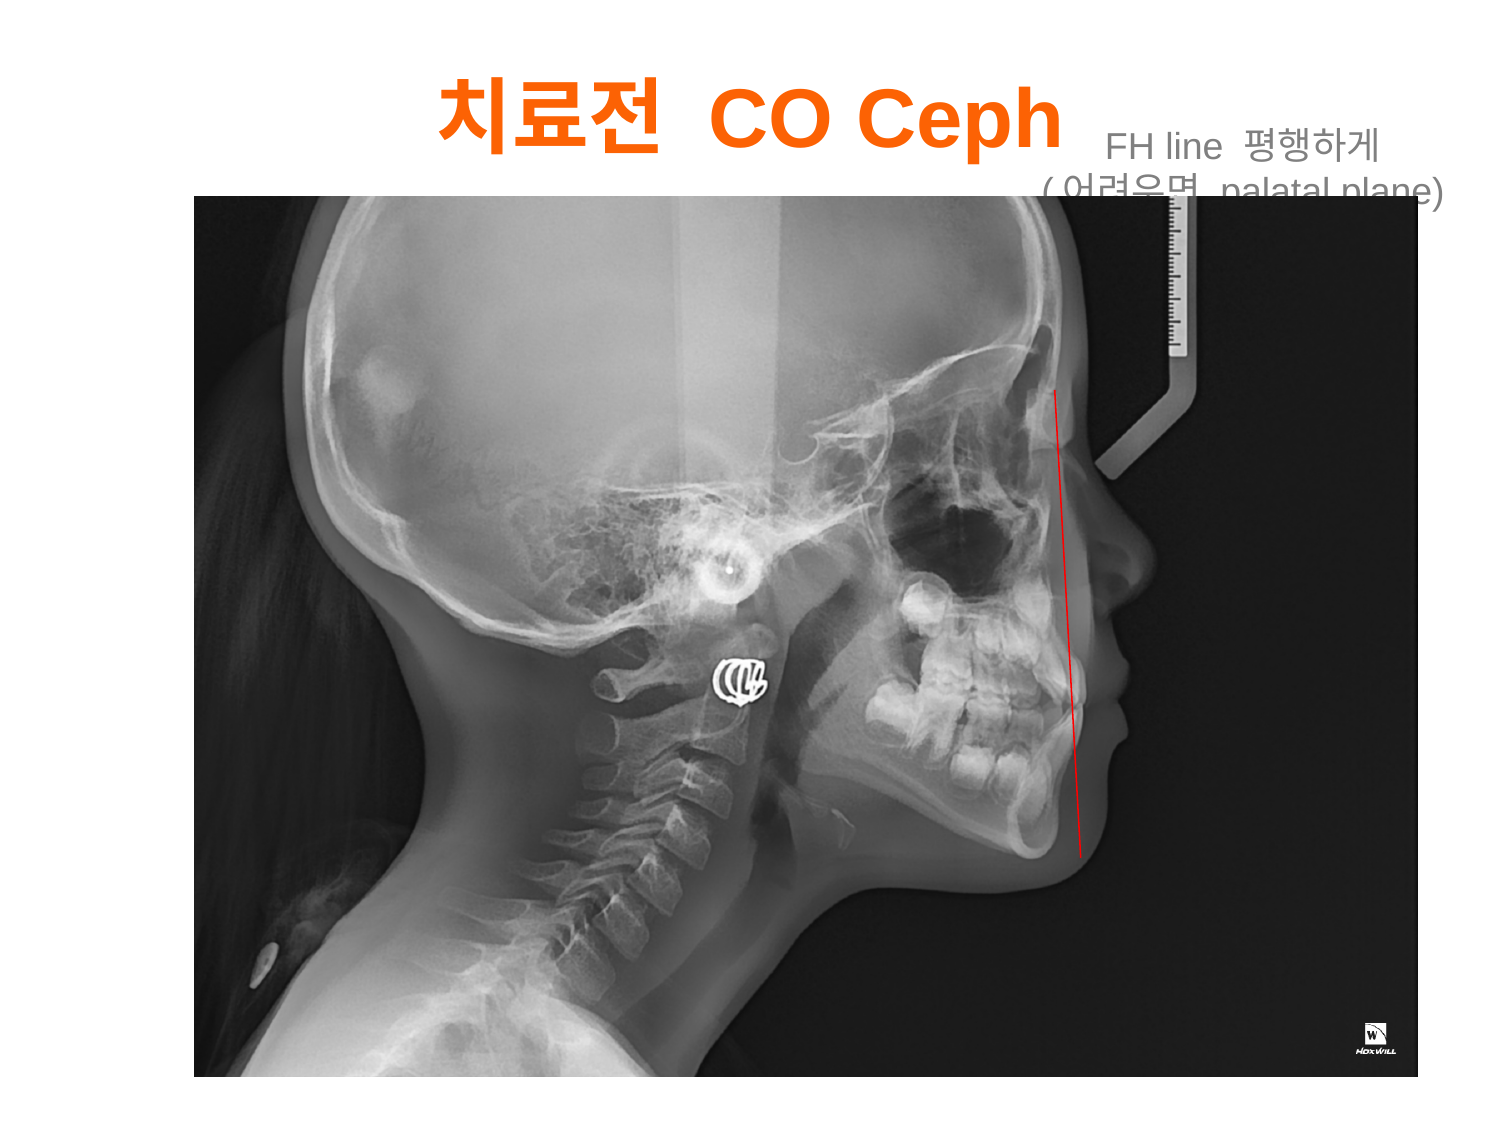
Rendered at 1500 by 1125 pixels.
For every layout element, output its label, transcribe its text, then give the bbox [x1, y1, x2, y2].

text_box FH line 평행하게 (어려우면 palatal plane) [1009, 114, 1477, 219]
picture [194, 195, 1418, 1078]
text_box 치료전 CO Ceph [74, 20, 1425, 208]
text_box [1054, 389, 1081, 858]
